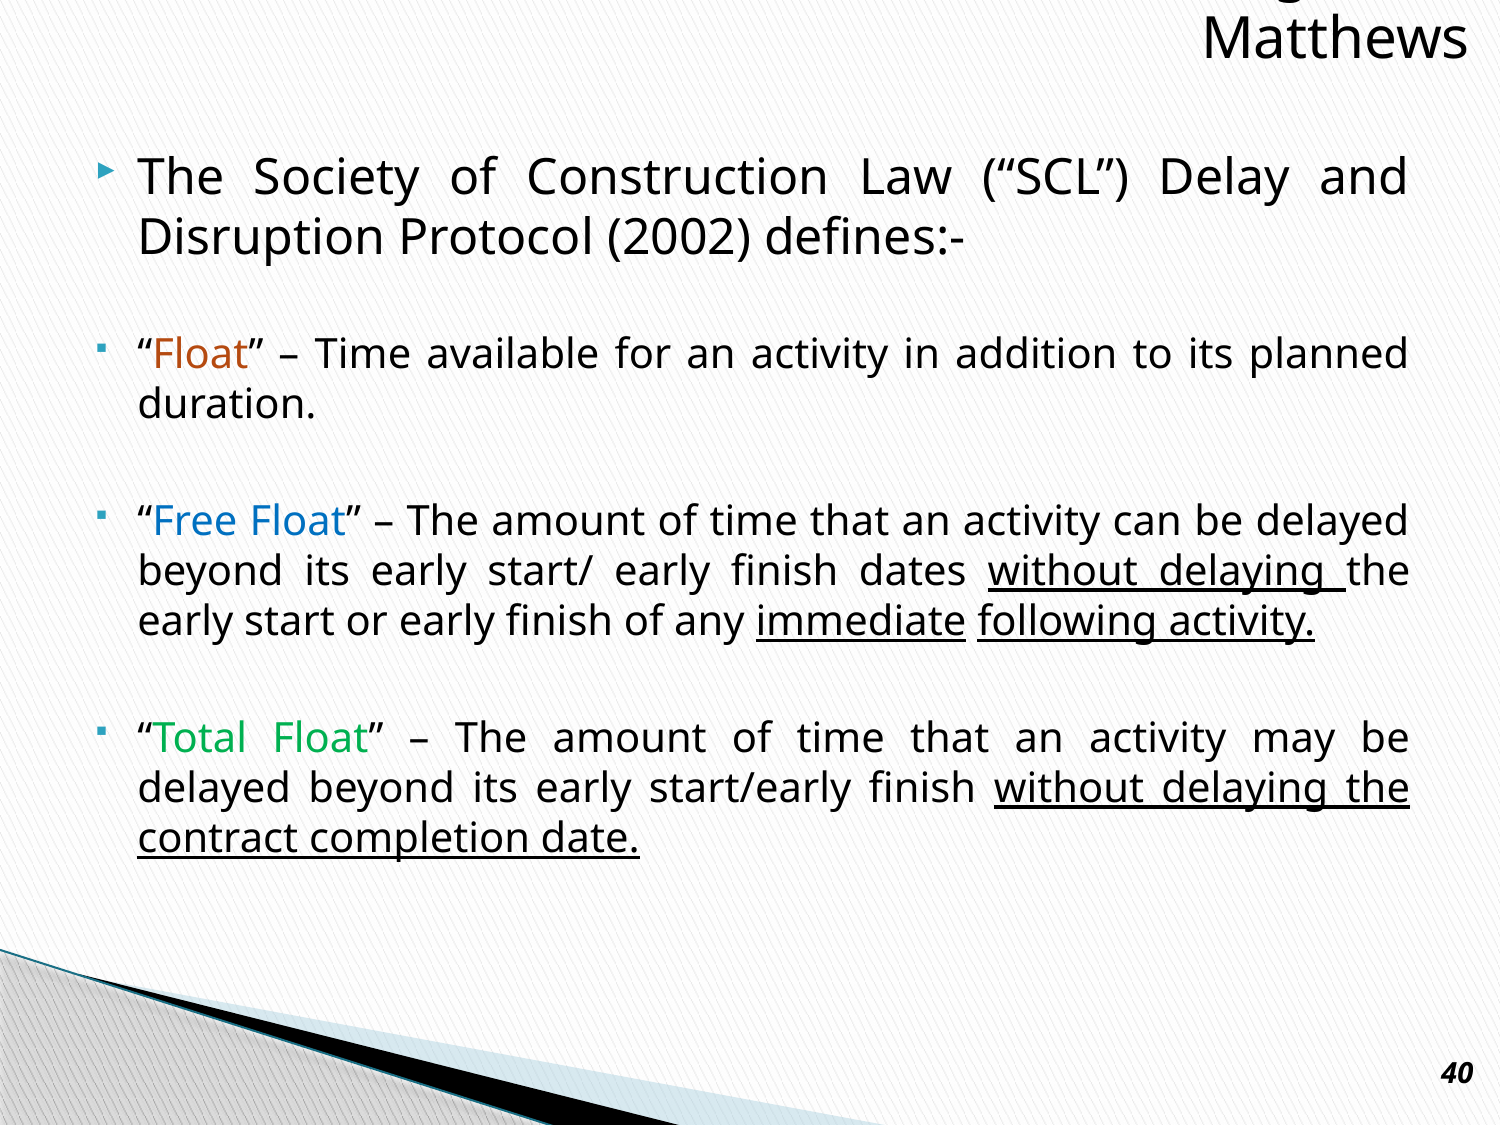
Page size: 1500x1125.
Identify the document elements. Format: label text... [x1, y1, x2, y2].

list The Society of Construction Law (“SCL”) Delay and Disruption Protocol (2002) defines:- “Float” – Time available for an activity in addition to its planned duration. “Free Float” – The amount of time that an activity can be delayed beyond its early start/ early finish dates without delaying the early start or early finish of any immediate following activity. “Total Float” – The amount of time that an activity may be delayed beyond its early start/early finish without delaying the contract completion date. [62, 137, 1425, 955]
footer Presgrave & Matthews [1025, 0, 1500, 79]
slide_number 40 [1413, 1034, 1488, 1102]
